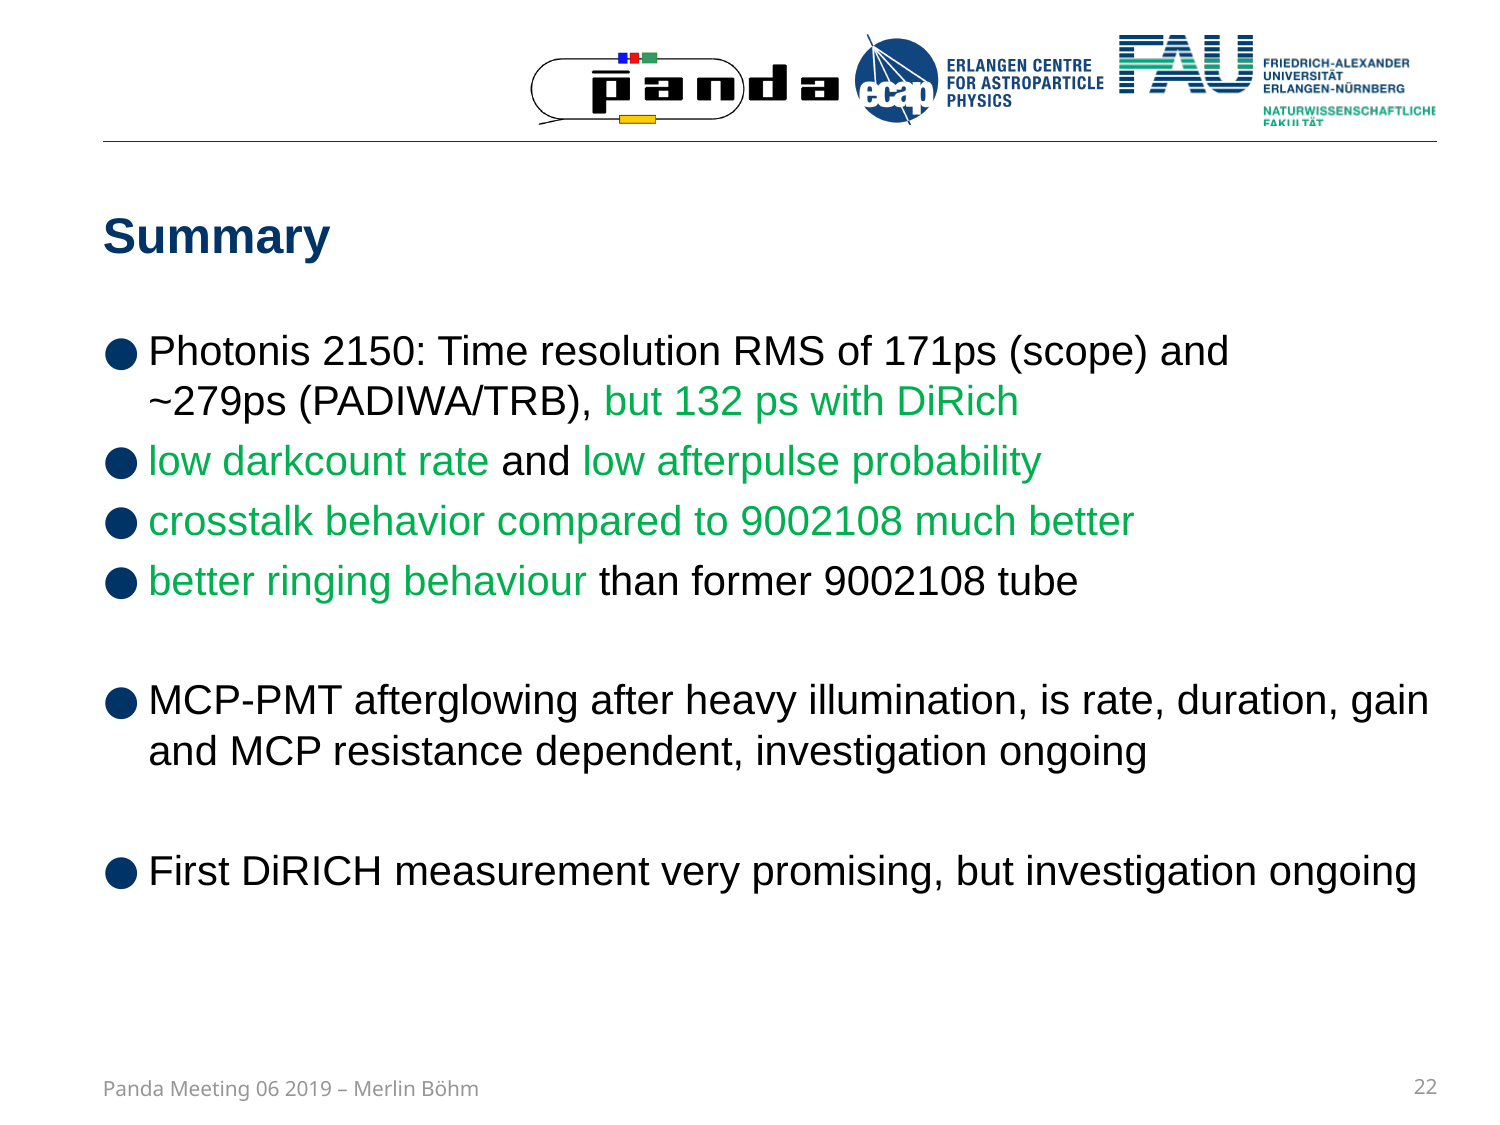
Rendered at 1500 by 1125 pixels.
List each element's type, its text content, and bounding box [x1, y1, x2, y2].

picture [530, 52, 839, 125]
slide_number 22 [1363, 1051, 1438, 1125]
list Photonis 2150: Time resolution RMS of 171ps (scope) and ~279ps (PADIWA/TRB), but 132 ps with DiRich low darkcount rate and low afterpulse probability crosstalk behavior compared to 9002108 much better better ringing behaviour than former 9002108 tube MCP-PMT afterglowing after heavy illumination, is rate, duration, gain and MCP resistance dependent, investigation ongoing First DiRICH measurement very promising, but investigation ongoing [102, 323, 1438, 1052]
title Summary [102, 205, 1438, 265]
footer Panda Meeting 06 2019 – Merlin Böhm [102, 1051, 1221, 1125]
